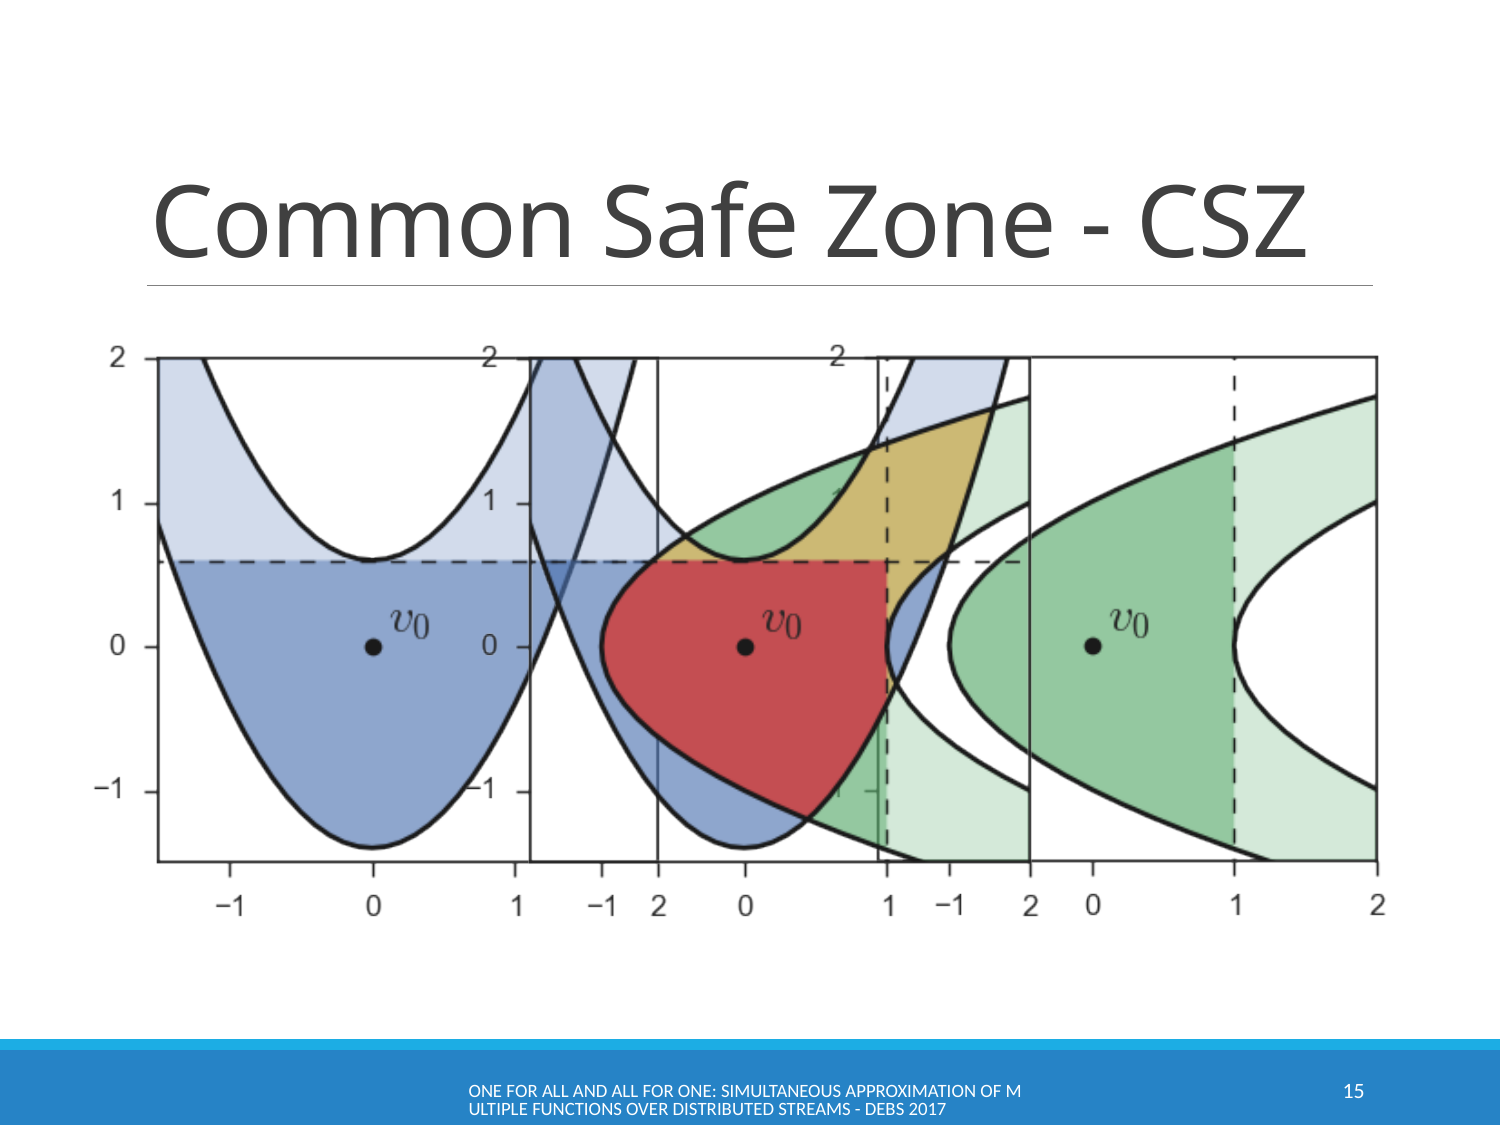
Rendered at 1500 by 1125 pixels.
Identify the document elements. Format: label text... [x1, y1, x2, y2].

slide_number 15 [1218, 1059, 1380, 1120]
footer One for All and All for One: Simultaneous Approximation of Multiple Functions over Distributed Streams - DEBS 2017 [453, 1059, 1047, 1120]
title Common Safe Zone - CSZ [135, 47, 1373, 285]
picture [86, 333, 1409, 934]
